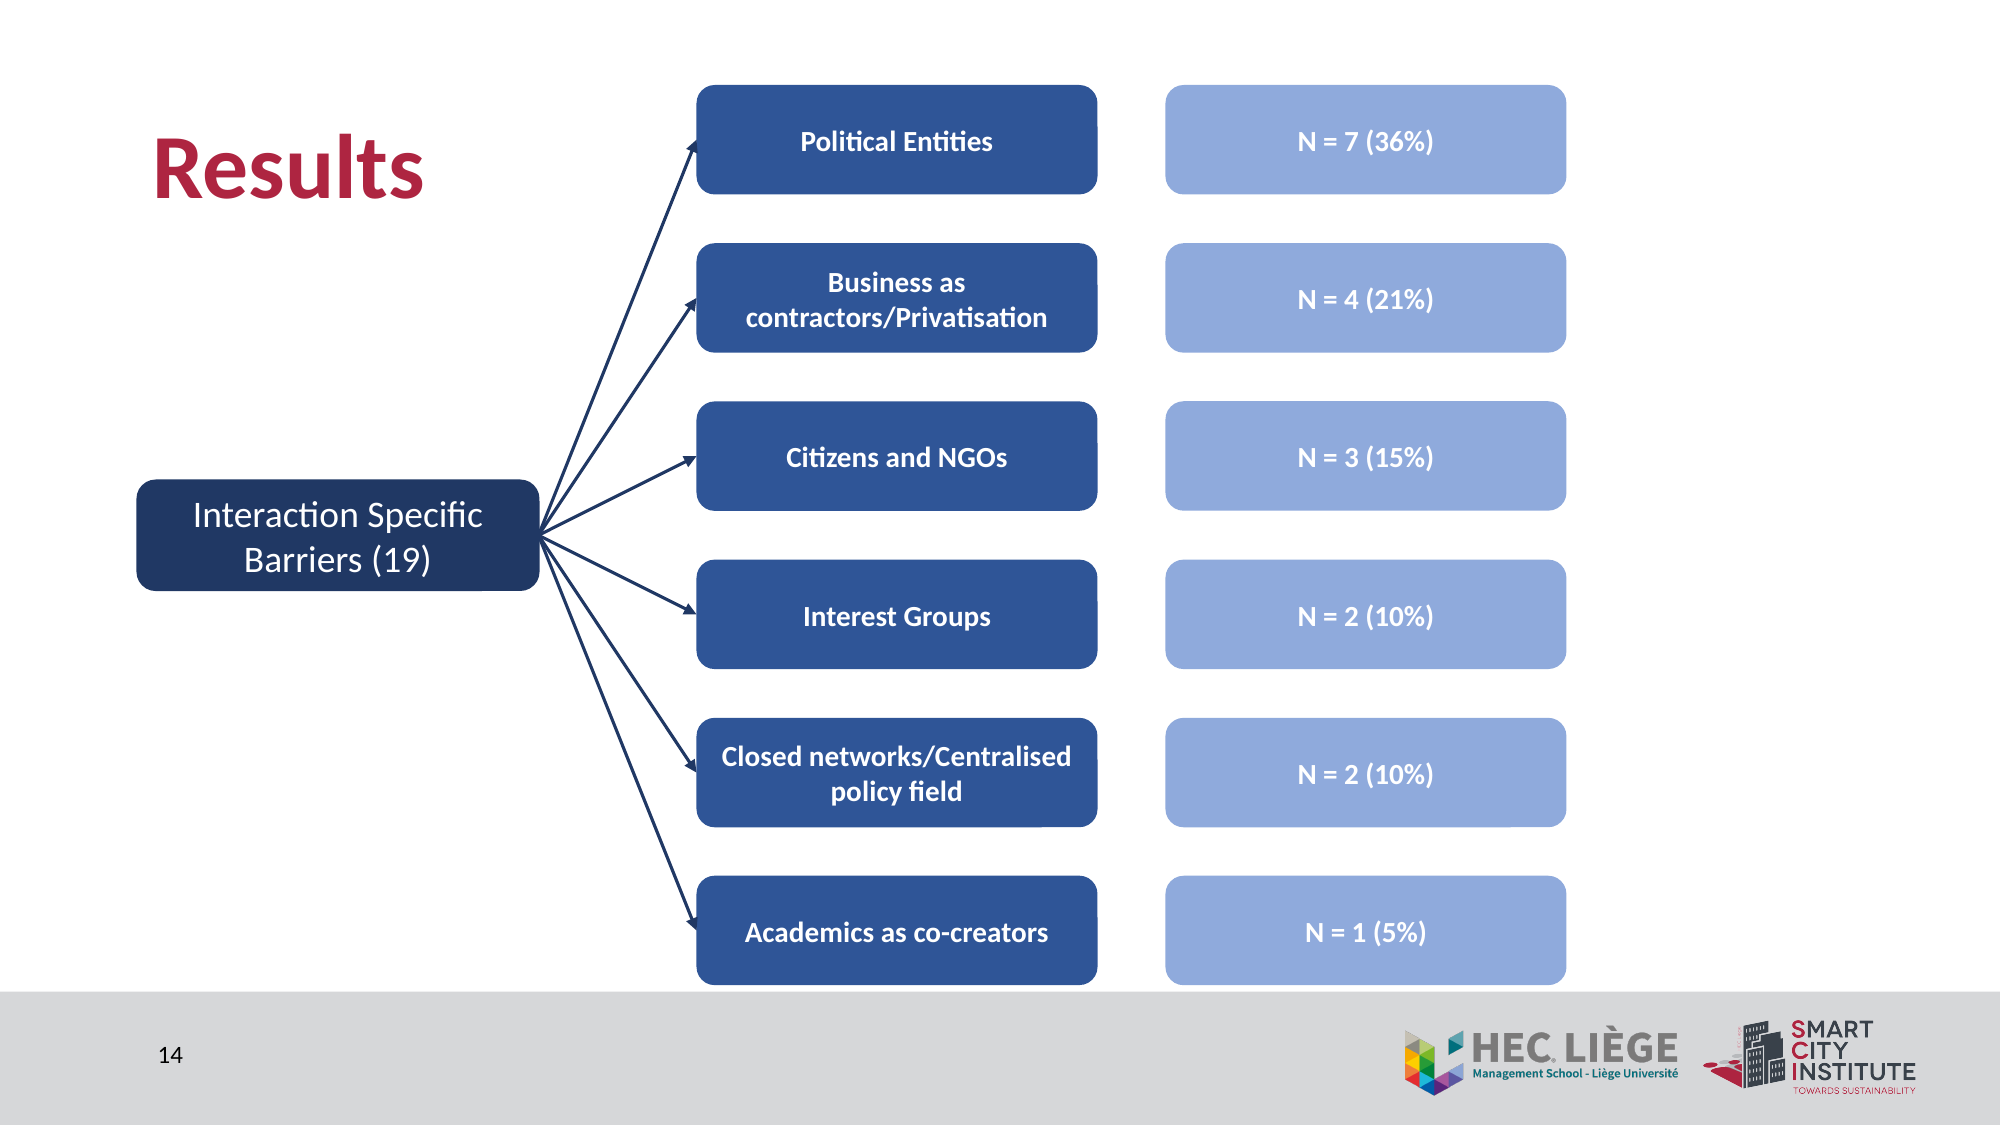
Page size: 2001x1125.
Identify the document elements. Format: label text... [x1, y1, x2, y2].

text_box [0, 991, 2000, 1125]
text_box N = 7 (36%) [1164, 83, 1568, 196]
text_box Citizens and NGOs [697, 400, 1099, 512]
text_box Interaction Specific Barriers (19) [136, 479, 538, 592]
text_box Interest Groups [697, 558, 1099, 671]
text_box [538, 139, 697, 297]
text_box N = 4 (21%) [1164, 242, 1568, 354]
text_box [538, 535, 697, 931]
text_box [538, 297, 697, 456]
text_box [538, 456, 697, 535]
text_box Academics as co-creators [695, 874, 1099, 987]
text_box N = 3 (15%) [1164, 400, 1568, 512]
text_box Closed networks/Centralised policy field [697, 716, 1099, 829]
title Results [137, 59, 1863, 278]
text_box N = 1 (5%) [1164, 874, 1568, 987]
text_box Business as contractors/Privatisation [697, 242, 1099, 354]
text_box N = 2 (10%) [1164, 716, 1568, 829]
text_box N = 2 (10%) [1164, 558, 1568, 671]
text_box Political Entities [695, 83, 1099, 196]
